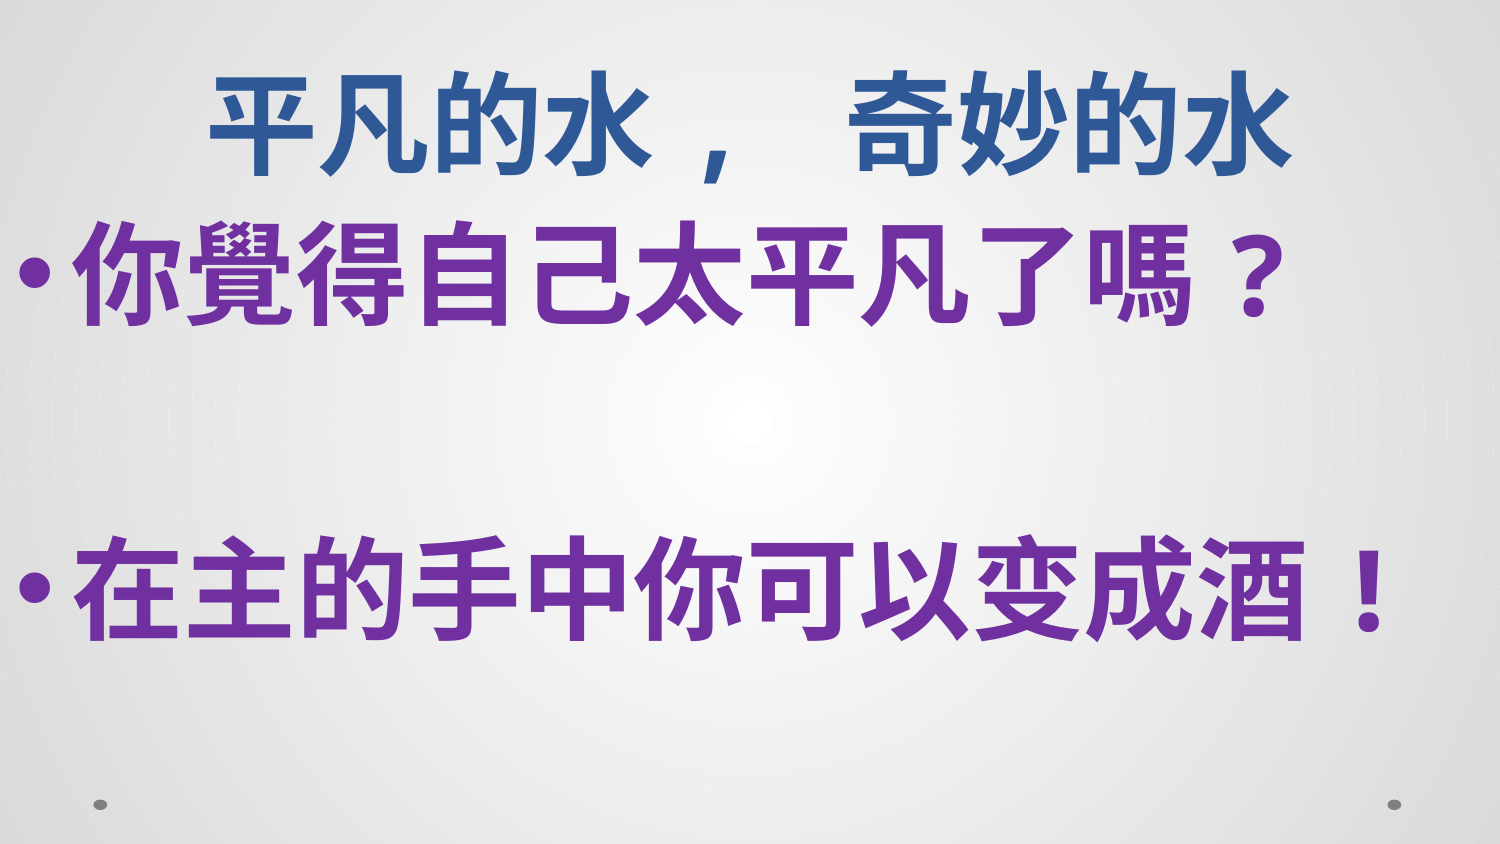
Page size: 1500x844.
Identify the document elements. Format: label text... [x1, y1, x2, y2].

list 你覺得自己太平凡了嗎? 在主的手中你可以变成酒! [0, 196, 1500, 754]
title 平凡的水, 奇妙的水 [75, 0, 1425, 196]
